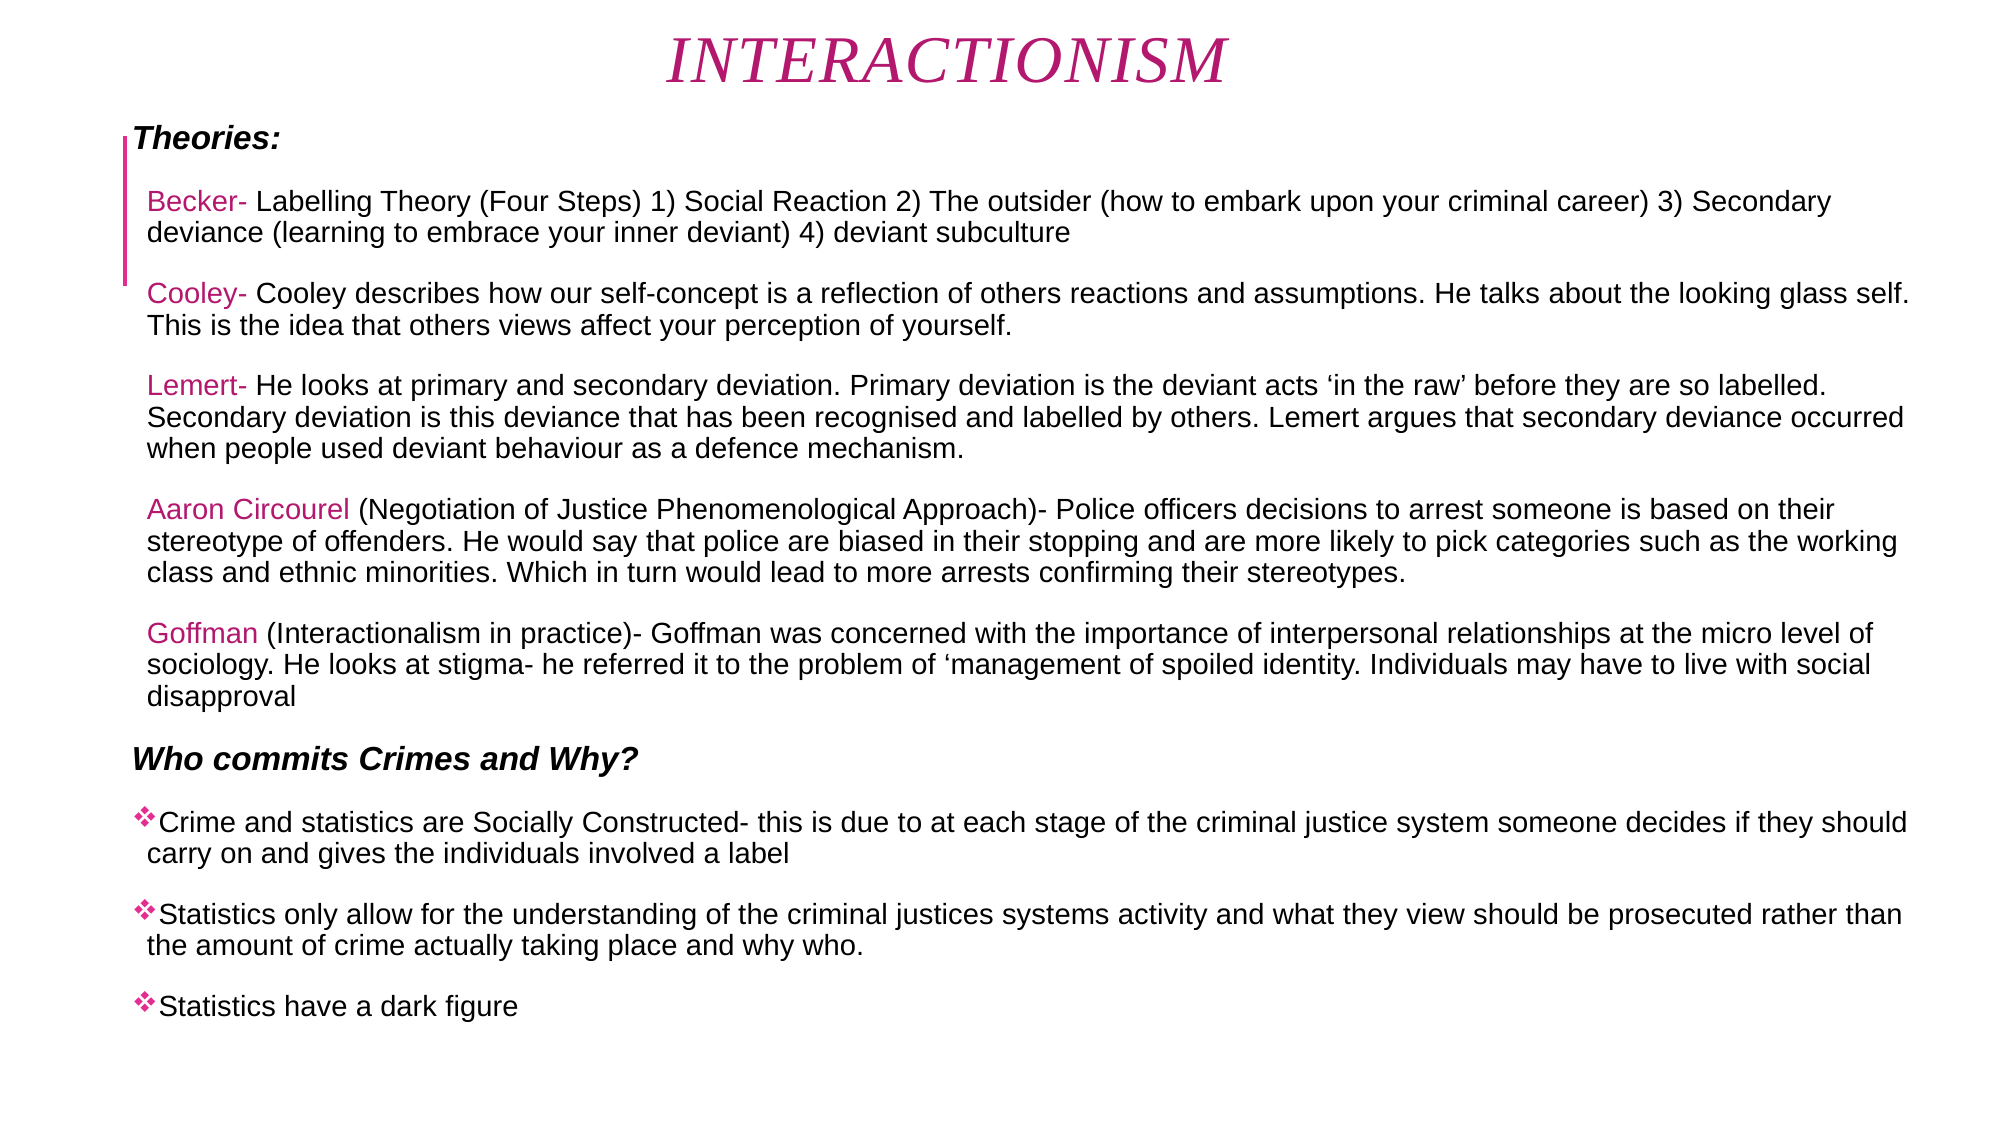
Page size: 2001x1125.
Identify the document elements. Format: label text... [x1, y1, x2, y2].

list Theories: Becker- Labelling Theory (Four Steps) 1) Social Reaction 2) The outsider (how to embark upon your criminal career) 3) Secondary deviance (learning to embrace your inner deviant) 4) deviant subculture Cooley- Cooley describes how our self-concept is a reflection of others reactions and assumptions. He talks about the looking glass self. This is the idea that others views affect your perception of yourself. Lemert- He looks at primary and secondary deviation. Primary deviation is the deviant acts ‘in the raw’ before they are so labelled. Secondary deviation is this deviance that has been recognised and labelled by others. Lemert argues that secondary deviance occurred when people used deviant behaviour as a defence mechanism. Aaron Circourel (Negotiation of Justice Phenomenological Approach)- Police officers decisions to arrest someone is based on their stereotype of offenders. He would say that police are biased in their stopping and are more likely to pick categories such as the working class and ethnic minorities. Which in turn would lead to more arrests confirming their stereotypes. Goffman (Interactionalism in practice)- Goffman was concerned with the importance of interpersonal relationships at the micro level of sociology. He looks at stigma- he referred it to the problem of ‘management of spoiled identity. Individuals may have to live with social disapproval Who commits Crimes and Why? Crime and statistics are Socially Constructed- this is due to at each stage of the criminal justice system someone decides if they should carry on and gives the individuals involved a label Statistics only allow for the understanding of the criminal justices systems activity and what they view should be prosecuted rather than the amount of crime actually taking place and why who. Statistics have a dark figure [124, 113, 1961, 1109]
title Interactionism [651, 0, 1384, 113]
